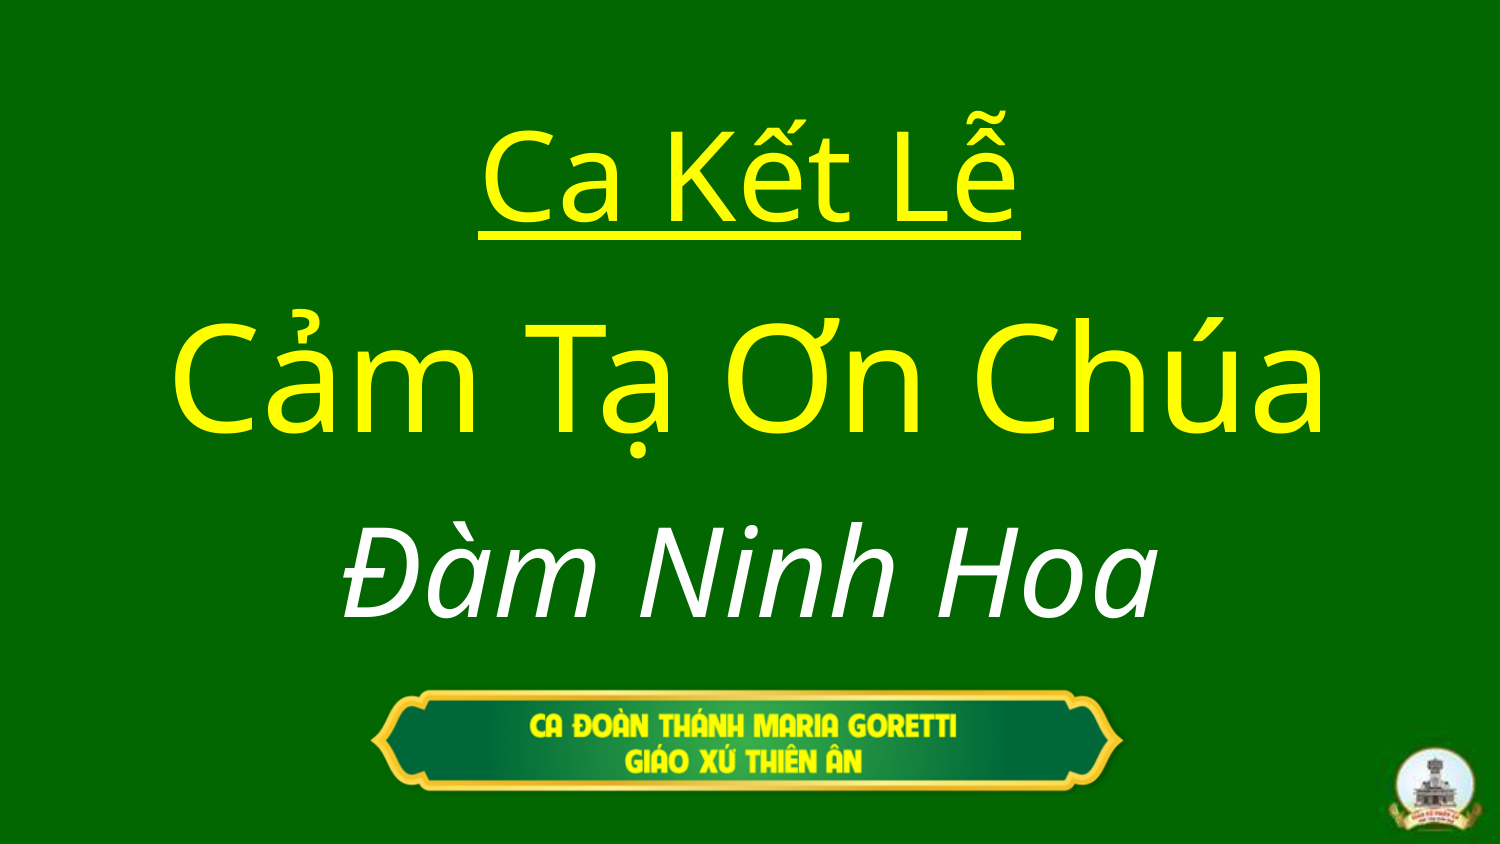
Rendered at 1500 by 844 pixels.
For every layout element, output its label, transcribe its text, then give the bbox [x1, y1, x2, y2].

picture [0, 684, 1500, 844]
title Ca Kết Lễ Cảm Tạ Ơn Chúa Đàm Ninh Hoa [0, 0, 1500, 710]
